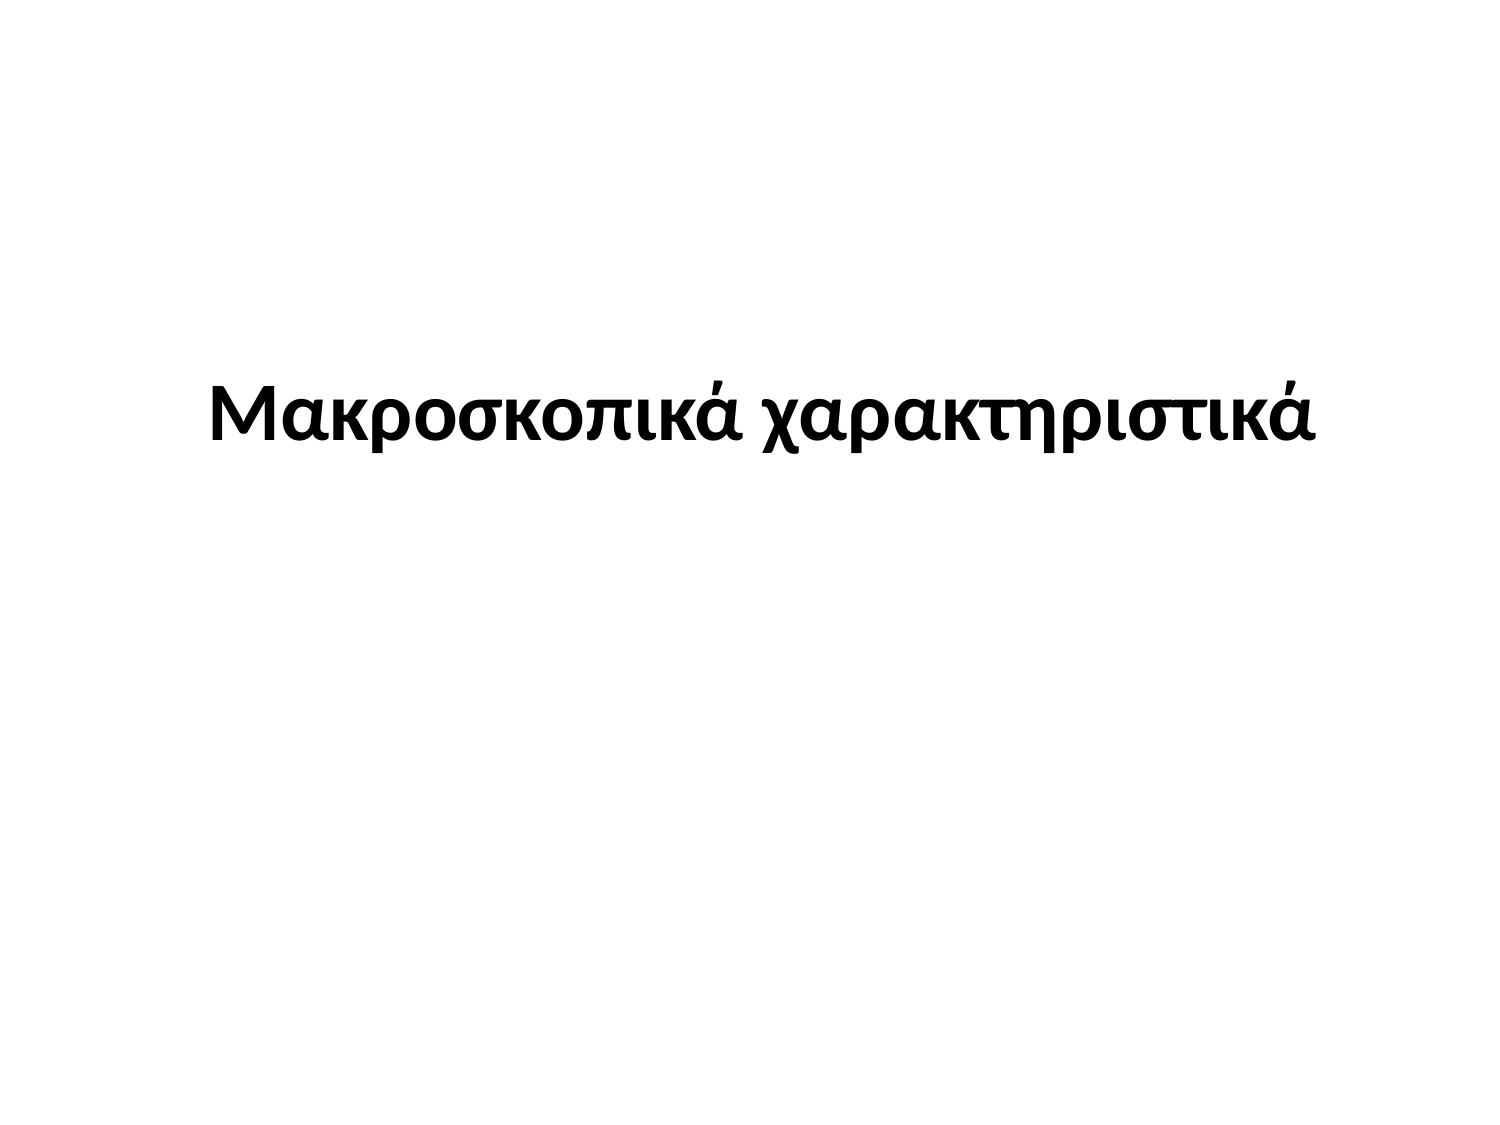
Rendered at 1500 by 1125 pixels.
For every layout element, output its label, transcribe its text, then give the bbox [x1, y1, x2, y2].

title Μακροσκοπικά χαρακτηριστικά [125, 350, 1400, 574]
